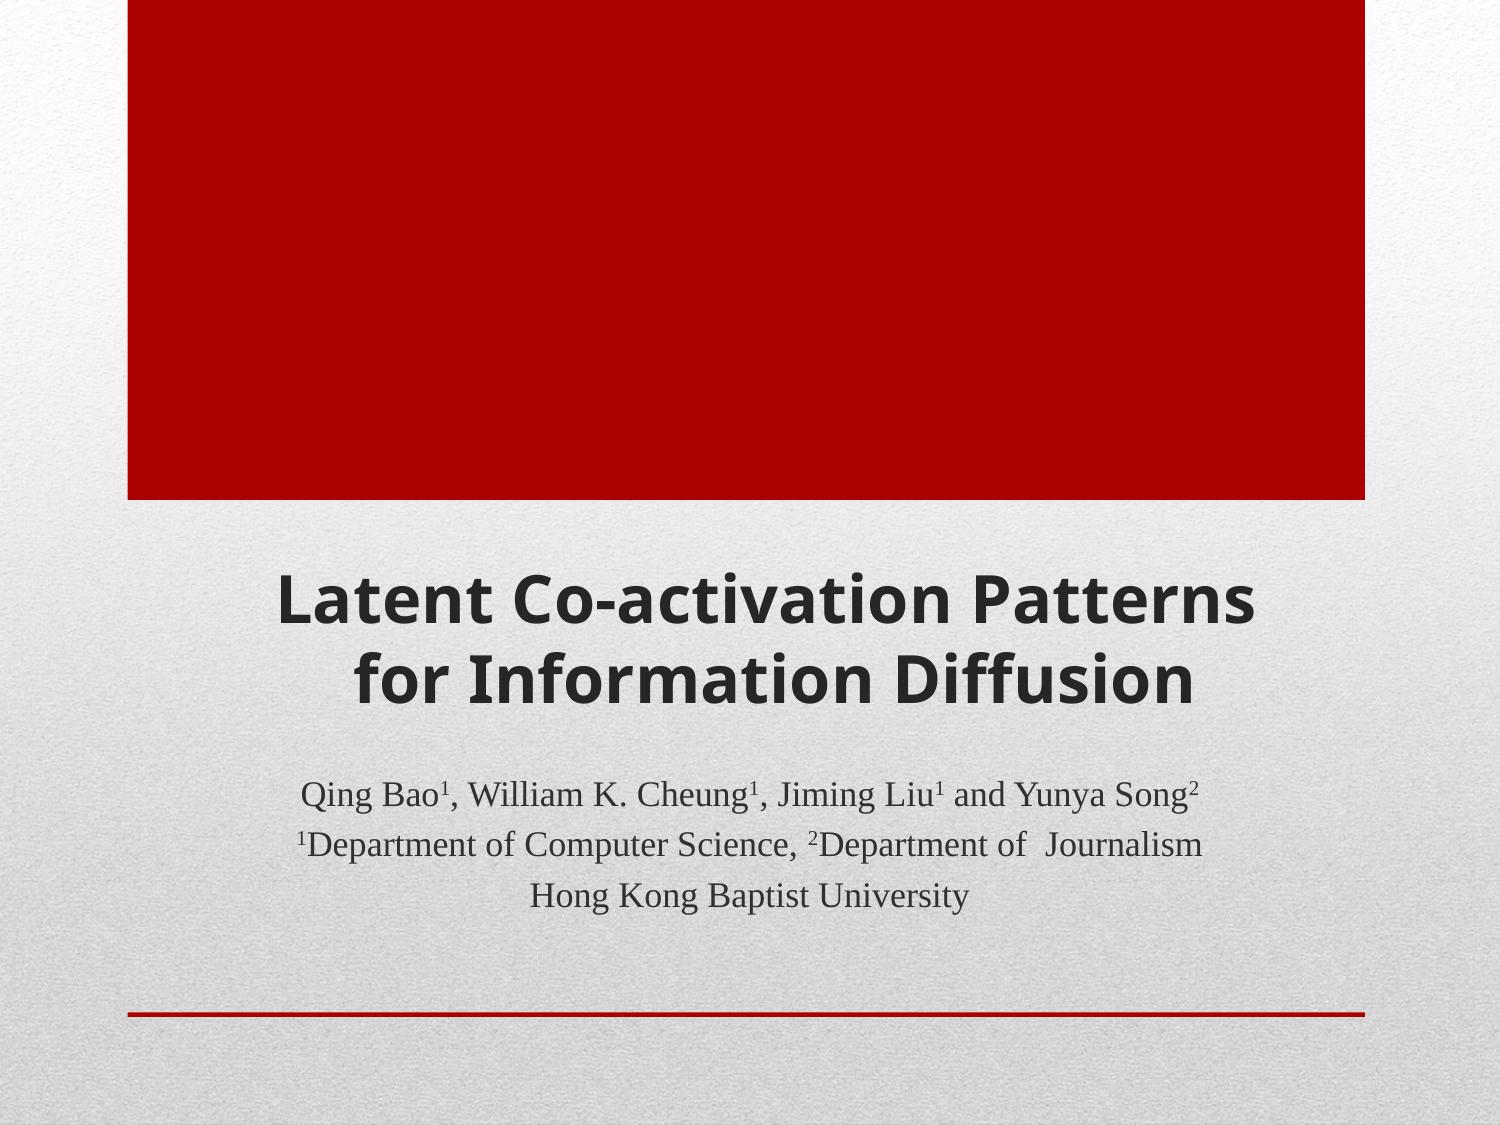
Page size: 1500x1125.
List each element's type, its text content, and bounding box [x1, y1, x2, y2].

subtitle Qing Bao1, William K. Cheung1, Jiming Liu1 and Yunya Song2 1Department of Computer Science, 2Department of Journalism Hong Kong Baptist University [187, 762, 1313, 925]
title Latent Co-activation Patterns for Information Diffusion [50, 437, 1500, 725]
